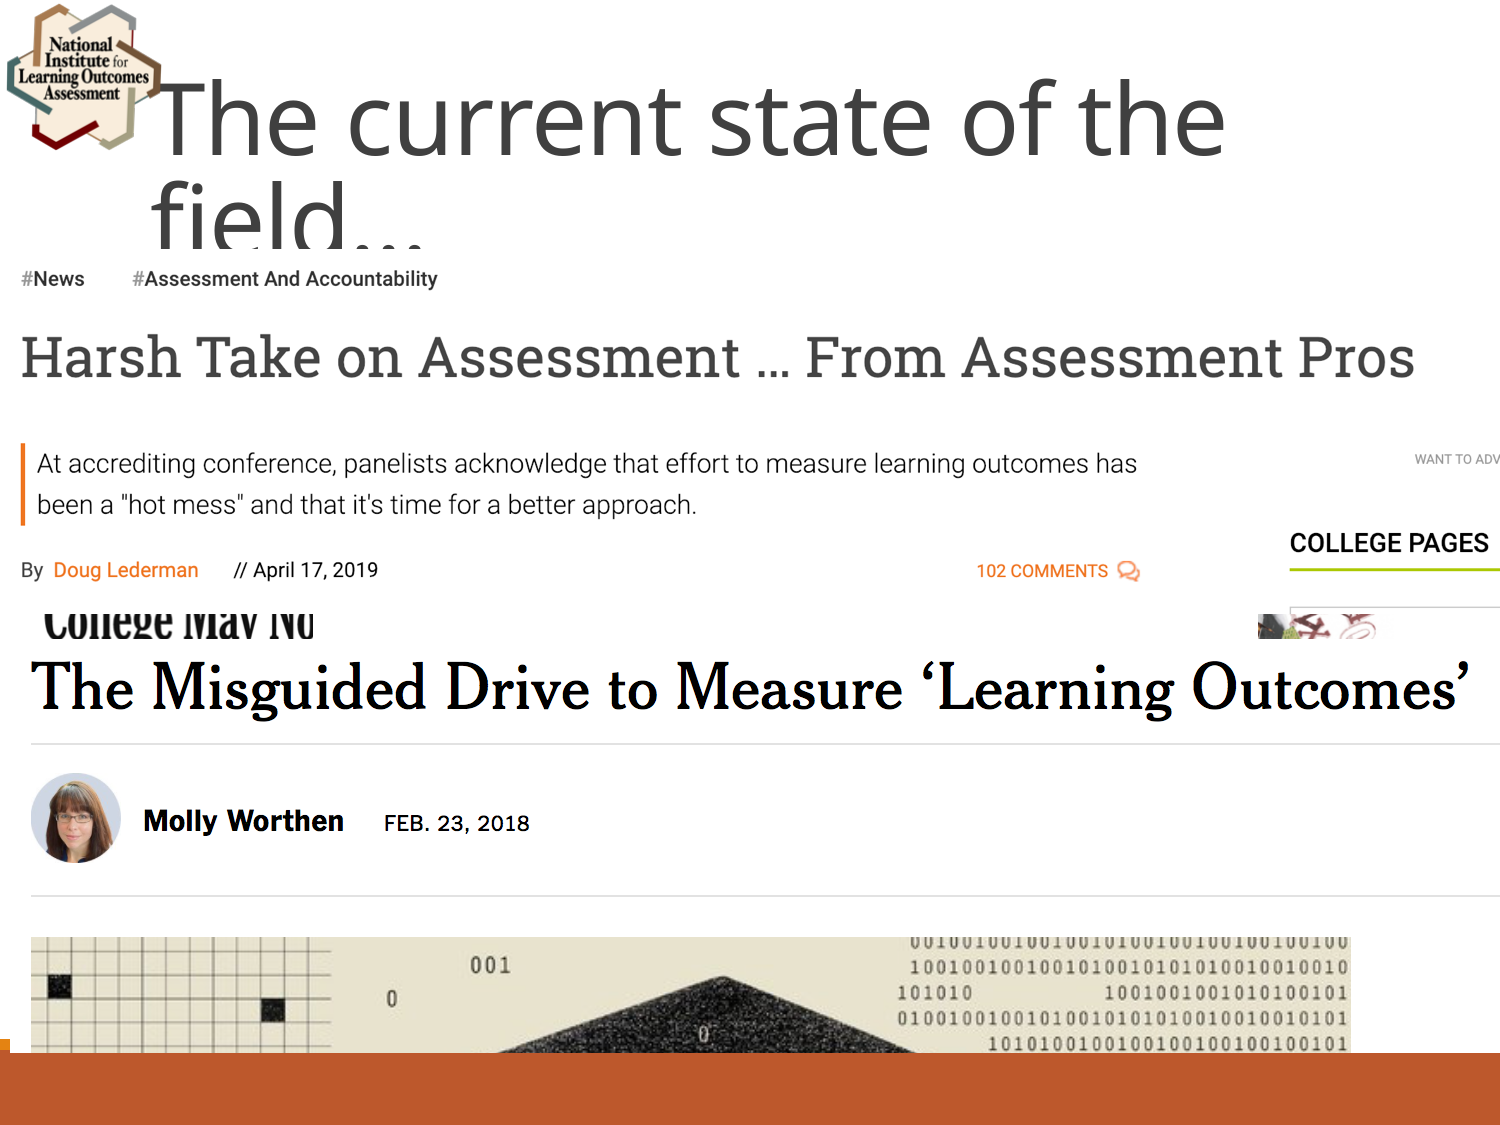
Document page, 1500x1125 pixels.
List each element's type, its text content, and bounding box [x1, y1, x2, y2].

picture [0, 248, 1500, 1054]
picture [5, 3, 162, 152]
title The current state of the field… [135, 47, 1373, 245]
